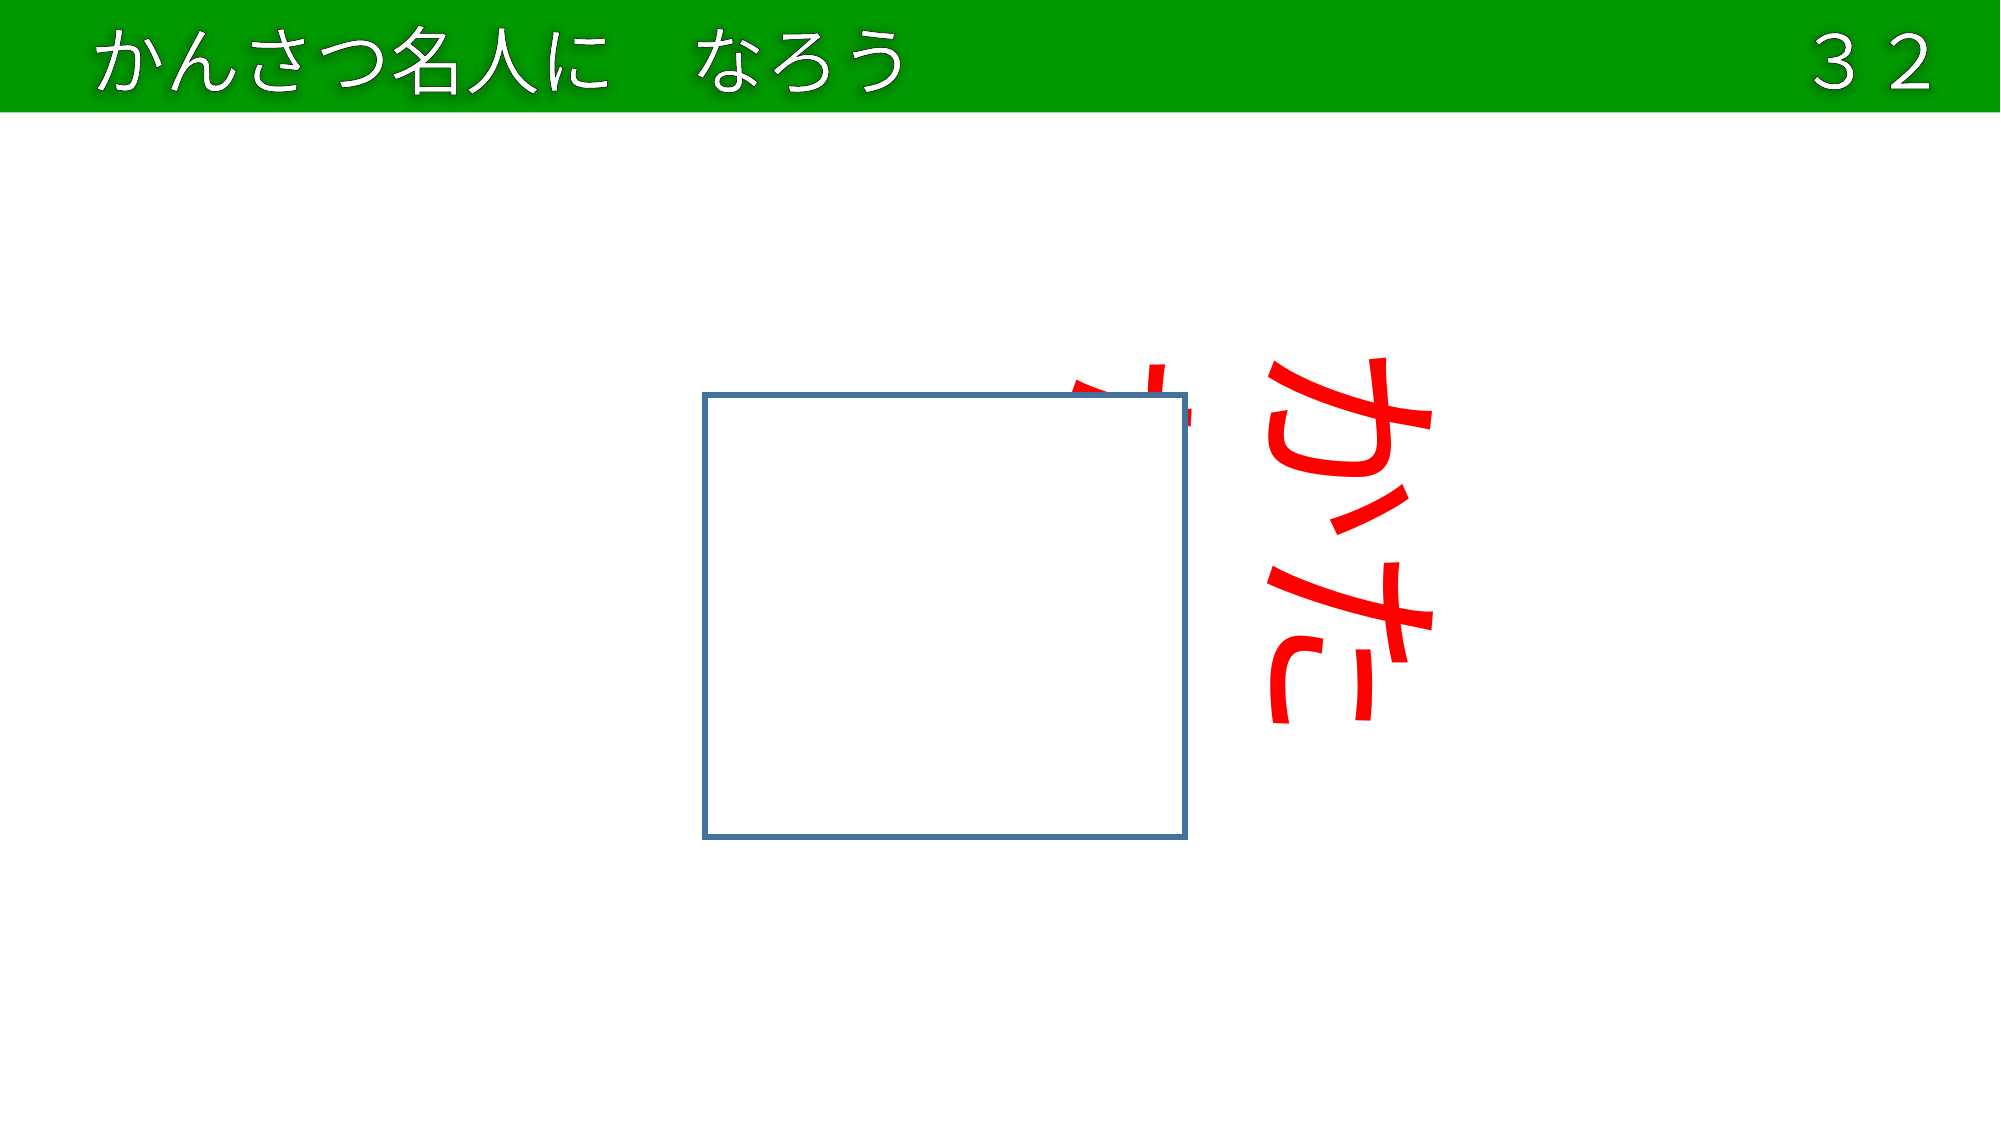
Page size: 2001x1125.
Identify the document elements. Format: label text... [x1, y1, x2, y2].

text_box かんさつ名人に なろう [75, 6, 1020, 112]
text_box [0, 0, 2000, 113]
text_box 形 [646, 385, 1182, 1125]
text_box かたち [1209, 327, 1482, 949]
text_box ３２ [1782, 6, 1963, 112]
text_box [704, 394, 1186, 838]
